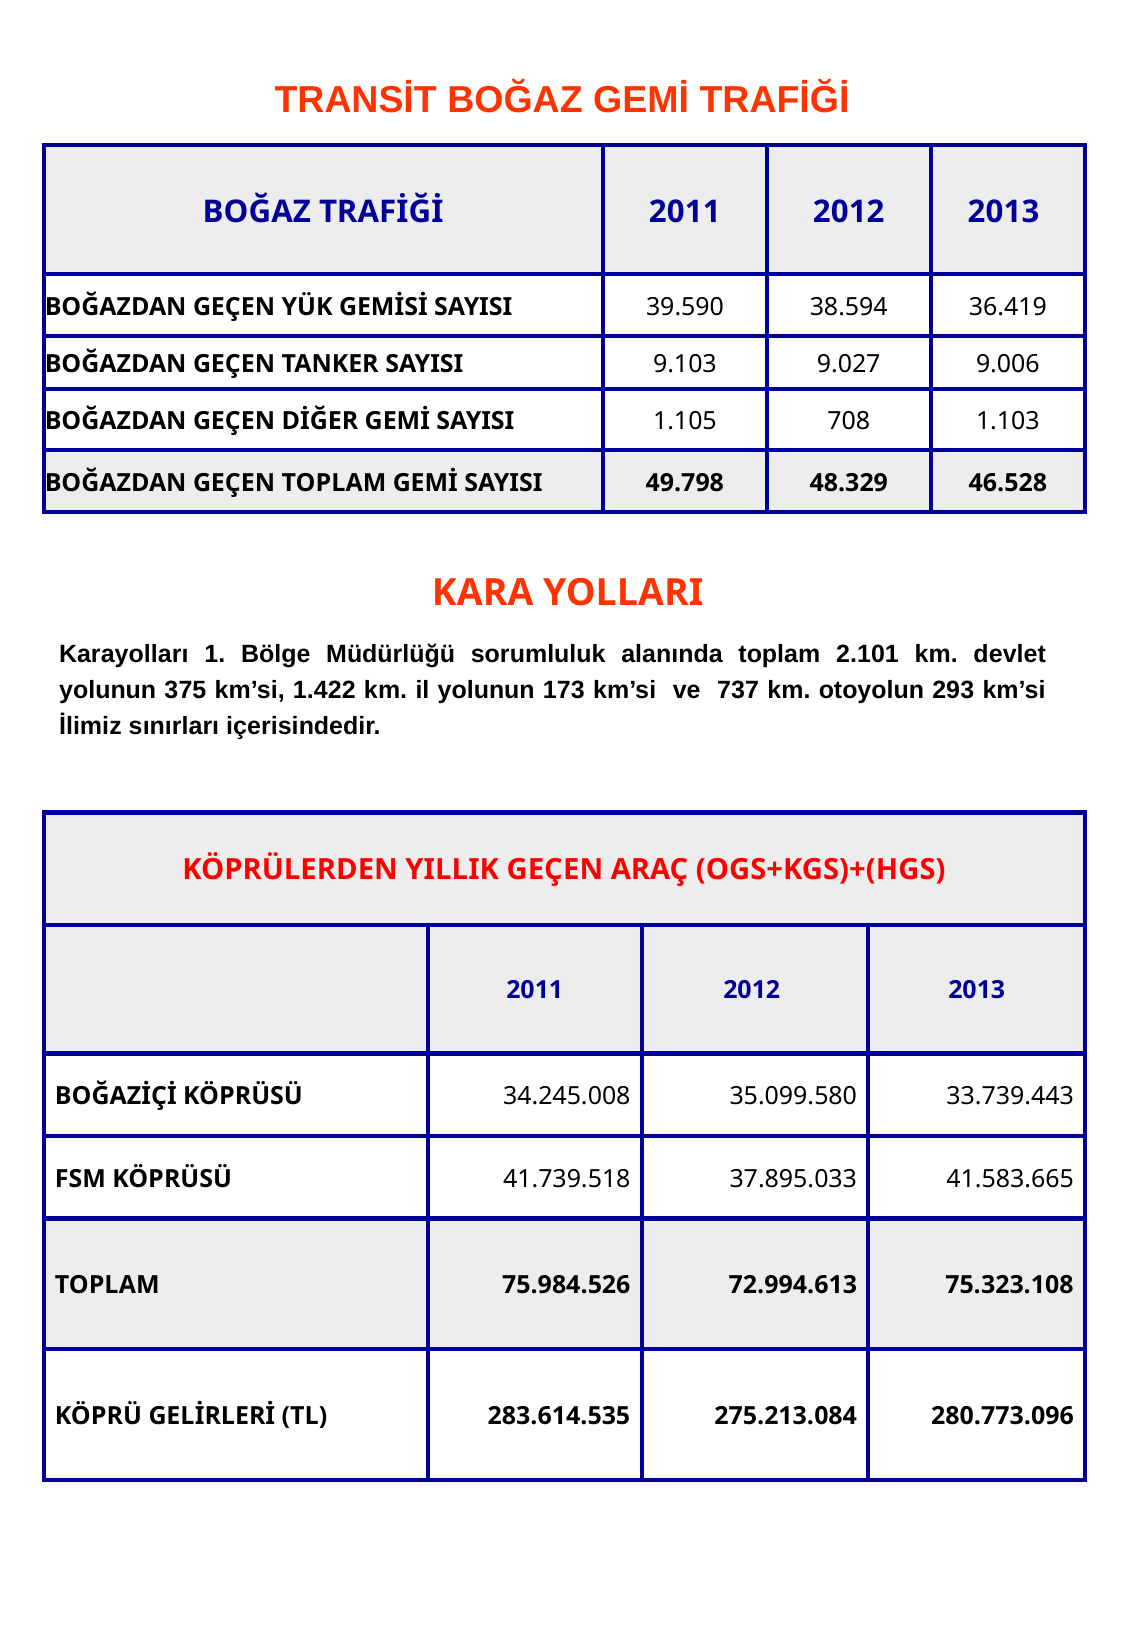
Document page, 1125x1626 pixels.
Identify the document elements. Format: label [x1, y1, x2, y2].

table_cell [430, 1221, 640, 1347]
table_cell [46, 1351, 426, 1478]
table_cell [870, 1221, 1083, 1347]
table_cell [933, 452, 1083, 510]
table_cell [46, 452, 601, 510]
table_cell [933, 276, 1083, 334]
table_cell [870, 927, 1083, 1051]
table_header [933, 147, 1083, 272]
text_box [0, 560, 1125, 621]
table_cell [870, 1056, 1083, 1134]
table_cell [769, 276, 929, 334]
text_box [21, 624, 1063, 747]
table_header [46, 815, 1083, 923]
table_cell [605, 276, 765, 334]
table_cell [870, 1138, 1083, 1216]
text_box [61, 50, 1063, 145]
table_cell [644, 1056, 866, 1134]
table_cell [46, 1221, 426, 1347]
table_header [46, 147, 601, 272]
table_cell [46, 391, 601, 448]
table_cell [644, 1351, 866, 1478]
table_cell [605, 452, 765, 510]
table_cell [605, 338, 765, 387]
table_cell [430, 1351, 640, 1478]
table_cell [605, 391, 765, 448]
table_header [769, 147, 929, 272]
table_cell [430, 1138, 640, 1216]
table_cell [644, 927, 866, 1051]
table_cell [46, 1138, 426, 1216]
table_cell [46, 1056, 426, 1134]
table_cell [933, 391, 1083, 448]
table_cell [769, 391, 929, 448]
table_cell [644, 1138, 866, 1216]
table_cell [769, 338, 929, 387]
table_cell [46, 338, 601, 387]
table_cell [46, 927, 426, 1051]
table_header [605, 147, 765, 272]
table_cell [769, 452, 929, 510]
table_cell [46, 276, 601, 334]
table_cell [430, 927, 640, 1051]
table_cell [870, 1351, 1083, 1478]
table_cell [933, 338, 1083, 387]
table_cell [430, 1056, 640, 1134]
table_cell [644, 1221, 866, 1347]
